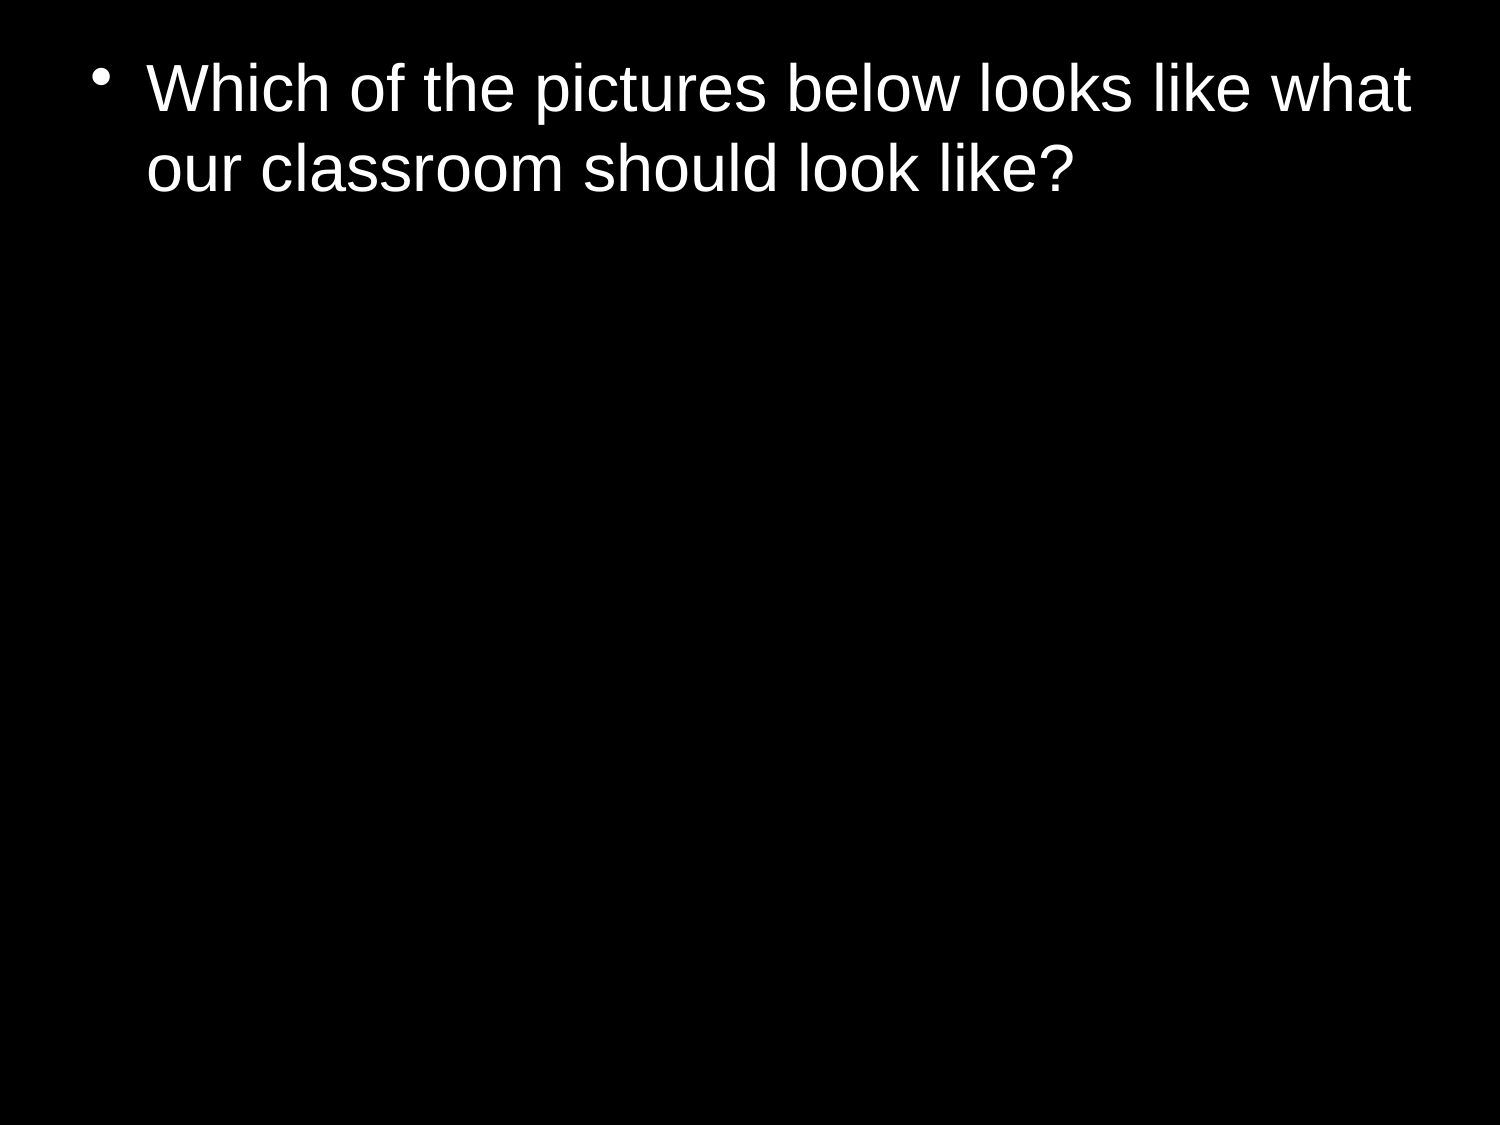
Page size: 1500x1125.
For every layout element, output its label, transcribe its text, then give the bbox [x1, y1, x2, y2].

list Which of the pictures below looks like what our classroom should look like? [74, 37, 1463, 1006]
